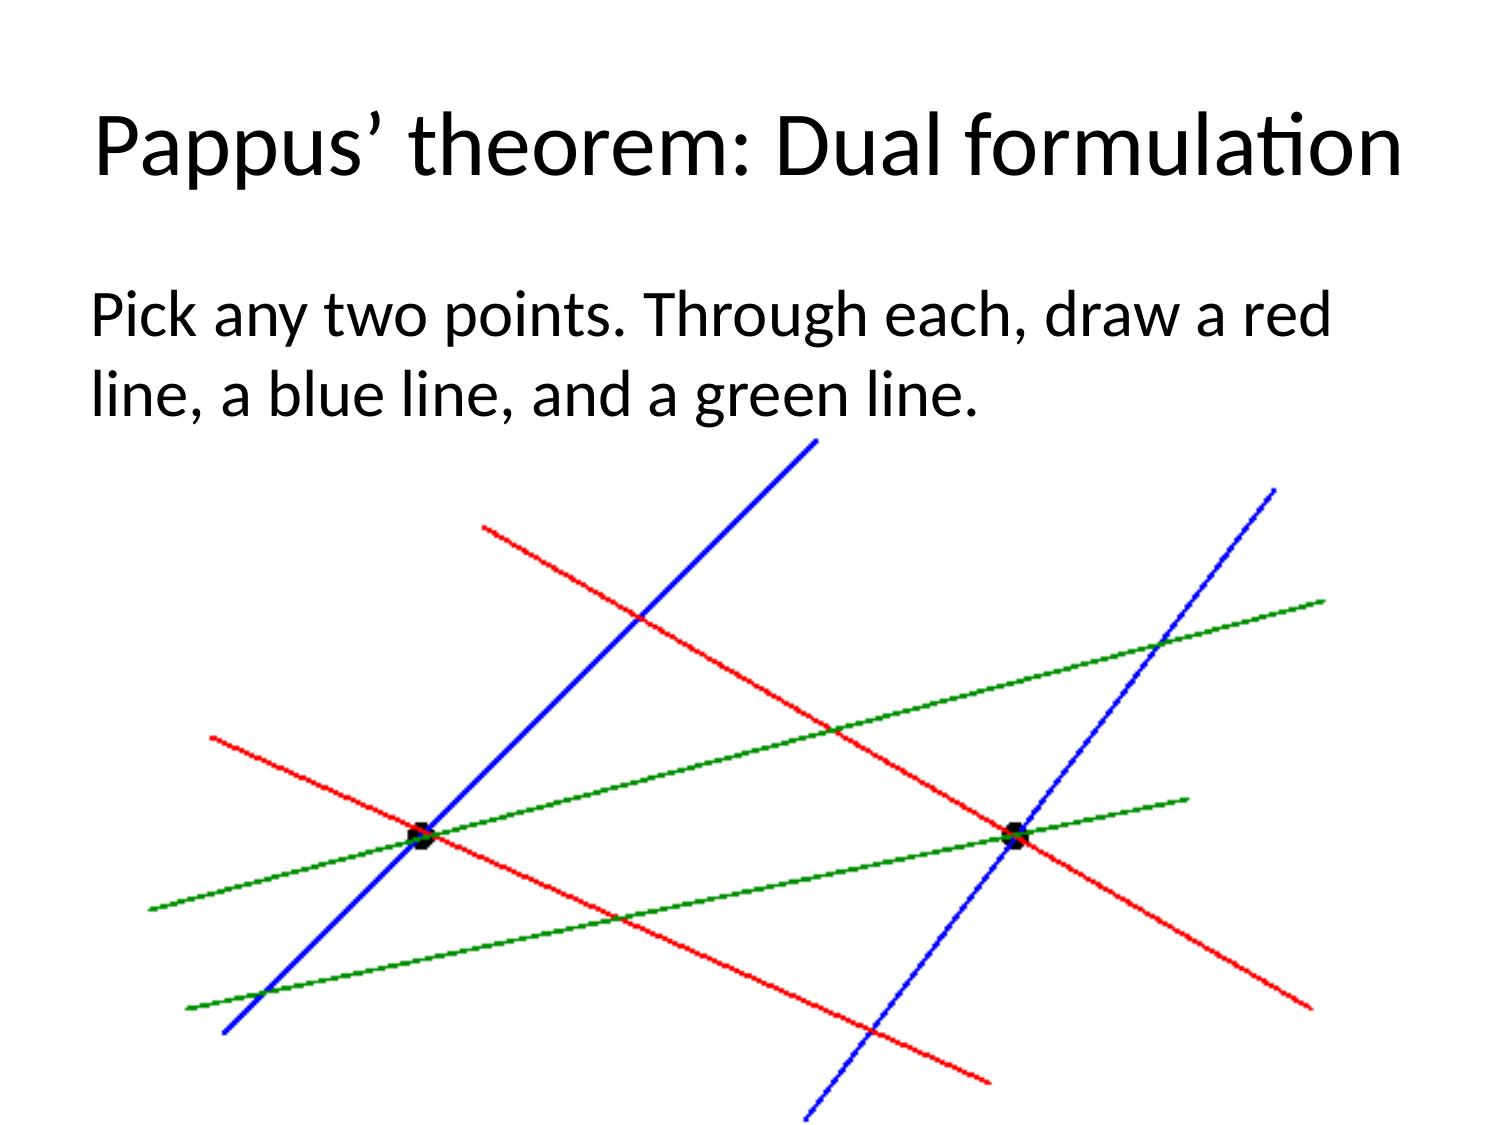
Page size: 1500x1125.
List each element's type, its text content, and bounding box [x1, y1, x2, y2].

picture [146, 437, 1330, 1125]
title Pappus’ theorem: Dual formulation [75, 45, 1425, 233]
list Pick any two points. Through each, draw a red line, a blue line, and a green line. [75, 262, 1425, 1005]
